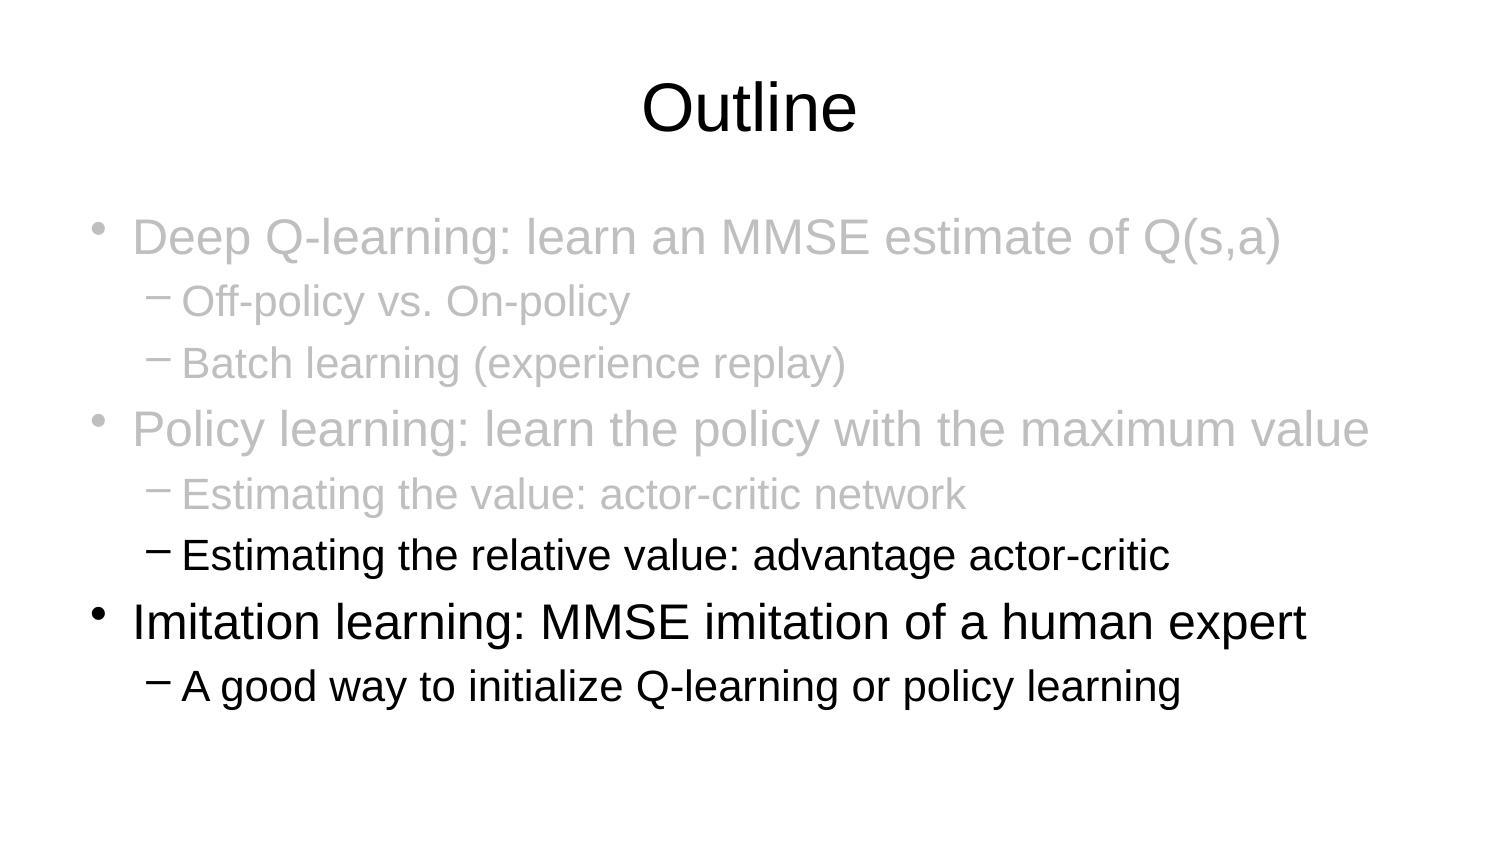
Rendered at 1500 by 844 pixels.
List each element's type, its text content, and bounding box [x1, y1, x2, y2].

list Deep Q-learning: learn an MMSE estimate of Q(s,a) Off-policy vs. On-policy Batch learning (experience replay) Policy learning: learn the policy with the maximum value Estimating the value: actor-critic network Estimating the relative value: advantage actor-critic Imitation learning: MMSE imitation of a human expert A good way to initialize Q-learning or policy learning [74, 196, 1426, 754]
title Outline [74, 33, 1426, 175]
